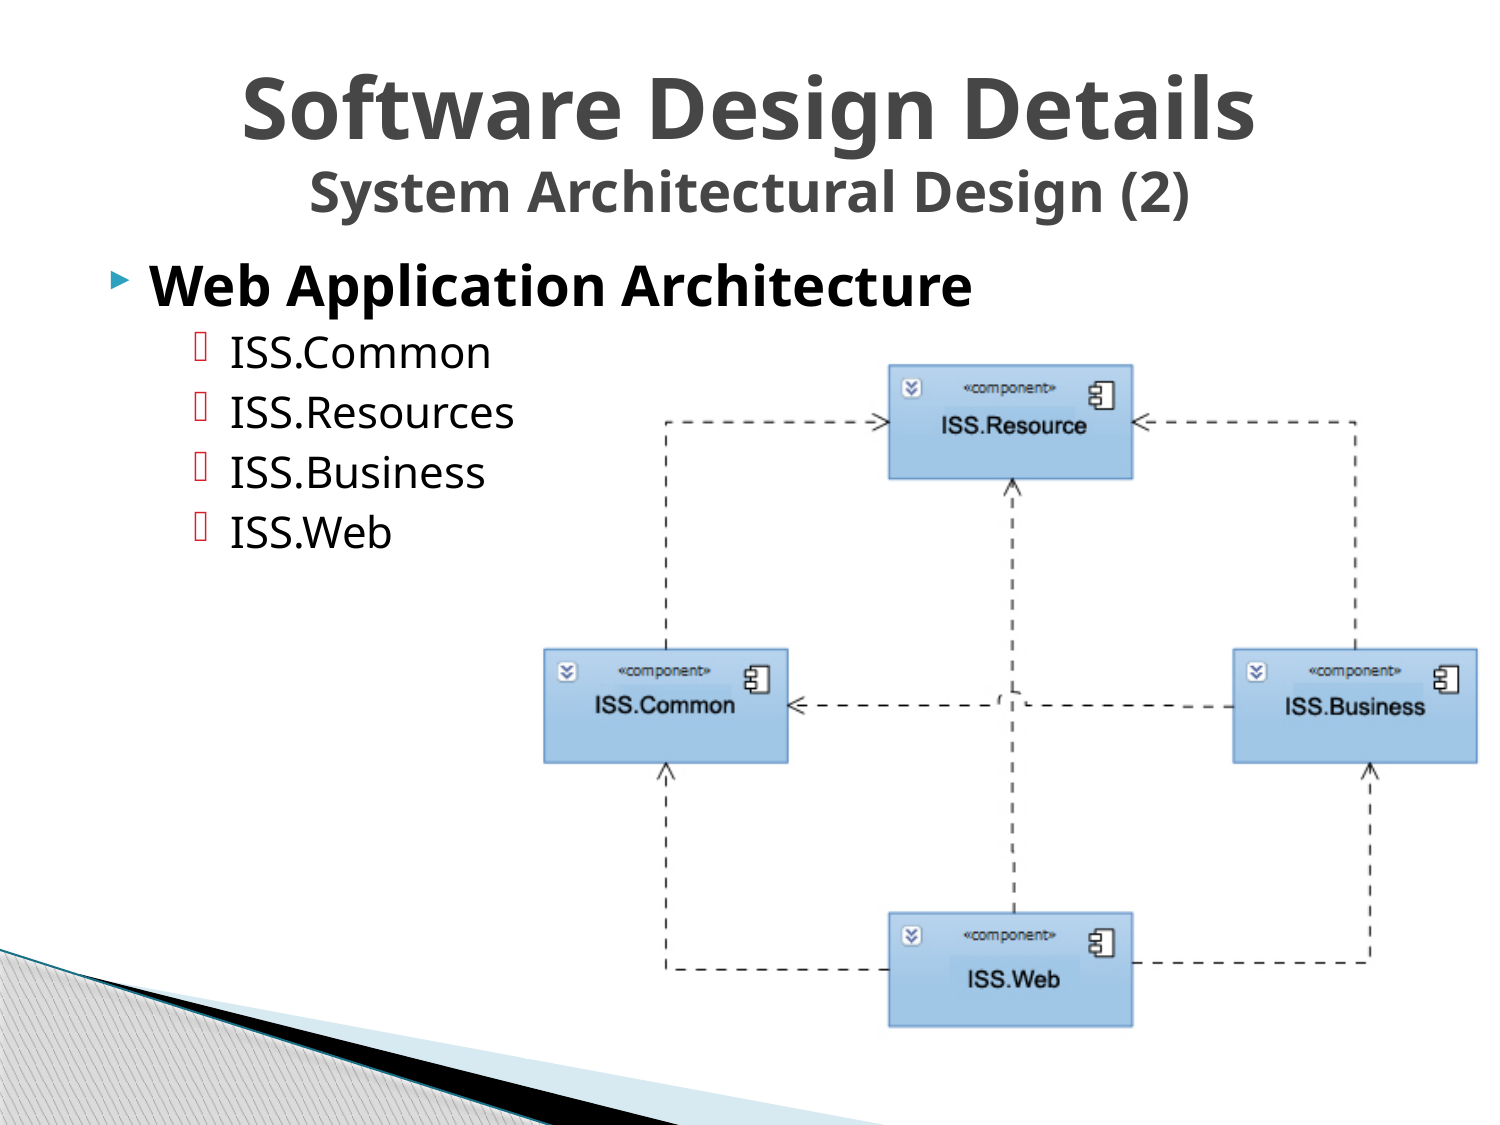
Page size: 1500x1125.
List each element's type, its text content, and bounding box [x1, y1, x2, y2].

title Software Design Details System Architectural Design (2) [75, 45, 1425, 233]
list Web Application Architecture ISS.Common ISS.Resources ISS.Business ISS.Web [75, 243, 1425, 986]
picture [524, 334, 1500, 1060]
